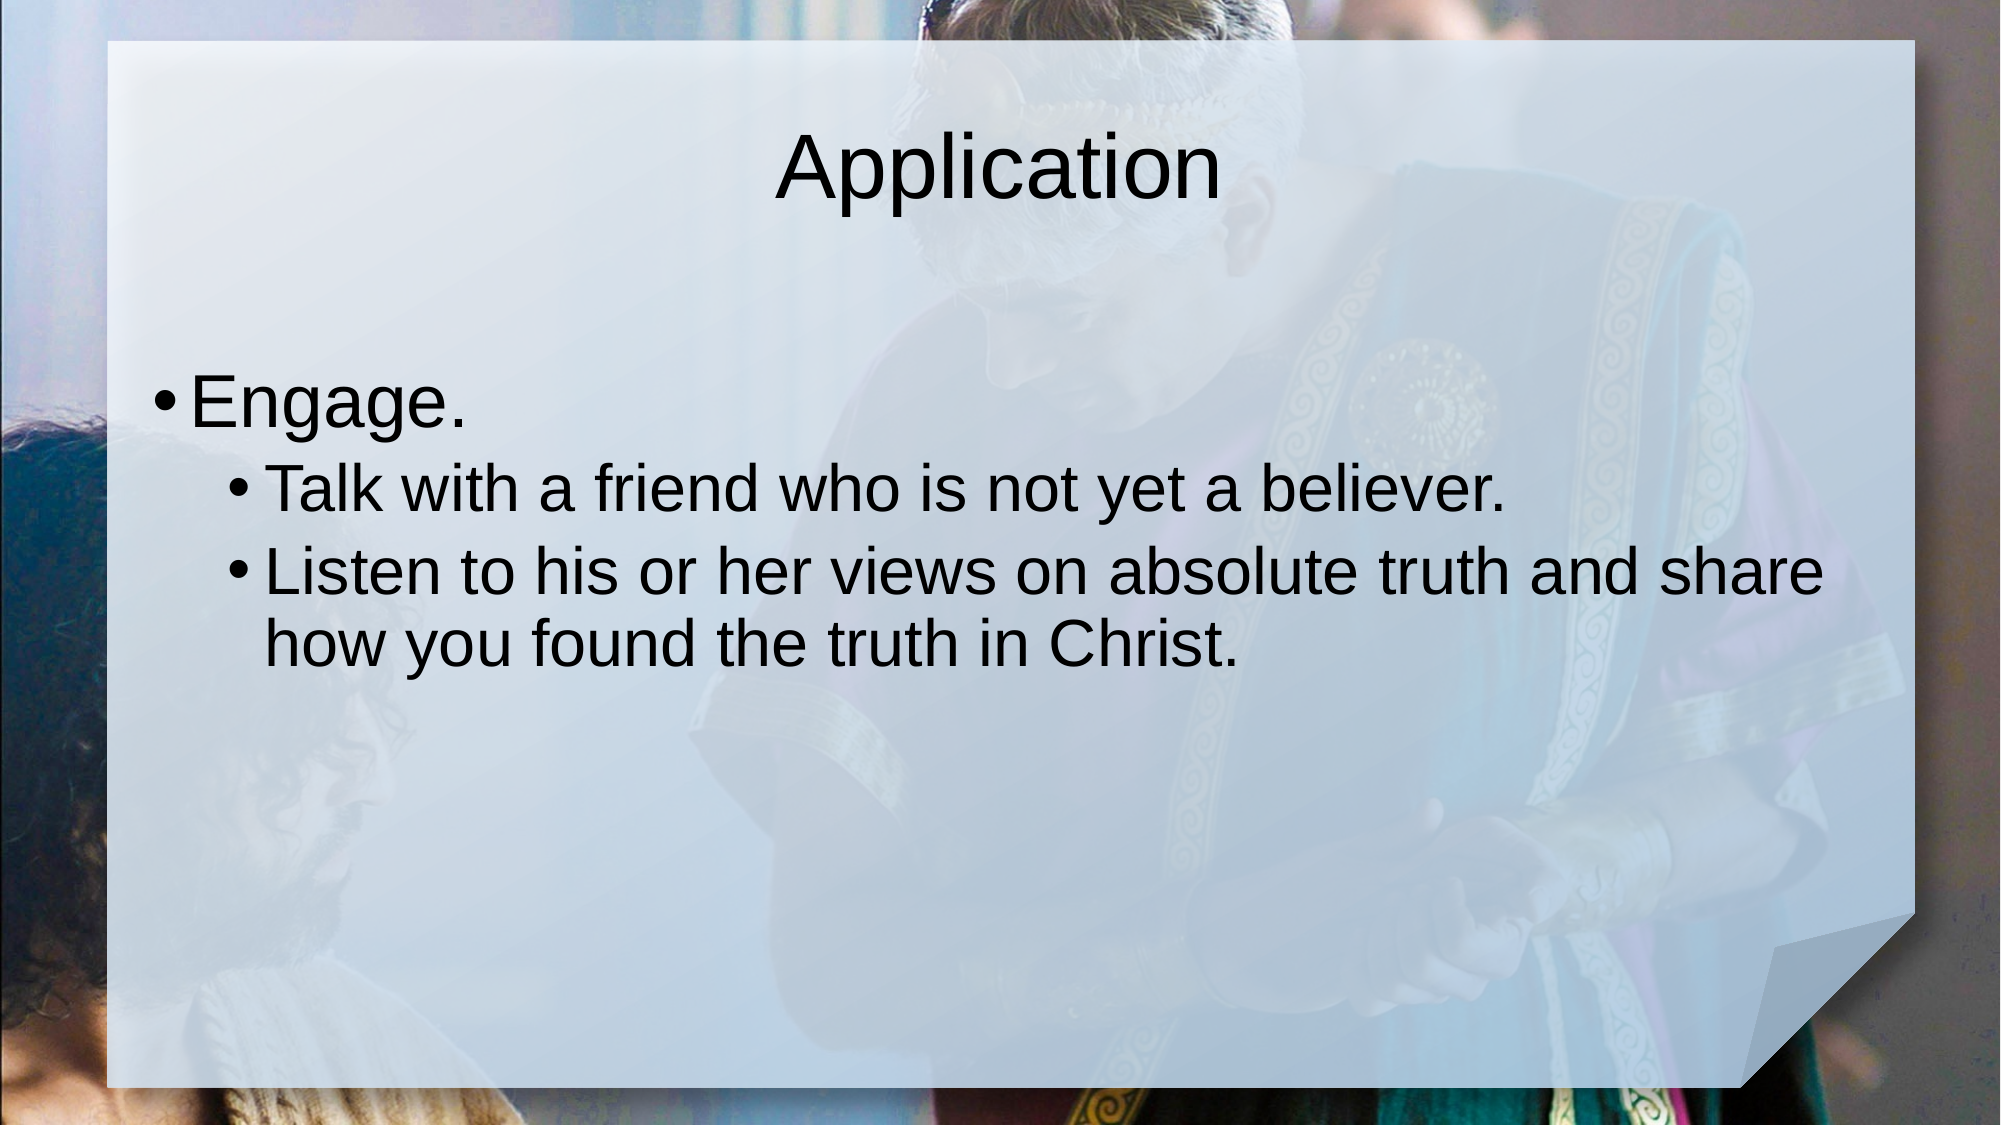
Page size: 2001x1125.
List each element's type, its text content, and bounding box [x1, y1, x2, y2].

title Application [137, 59, 1863, 278]
list Engage. Talk with a friend who is not yet a believer. Listen to his or her views on absolute truth and share how you found the truth in Christ. [137, 355, 1863, 1014]
picture [0, 0, 2001, 1125]
